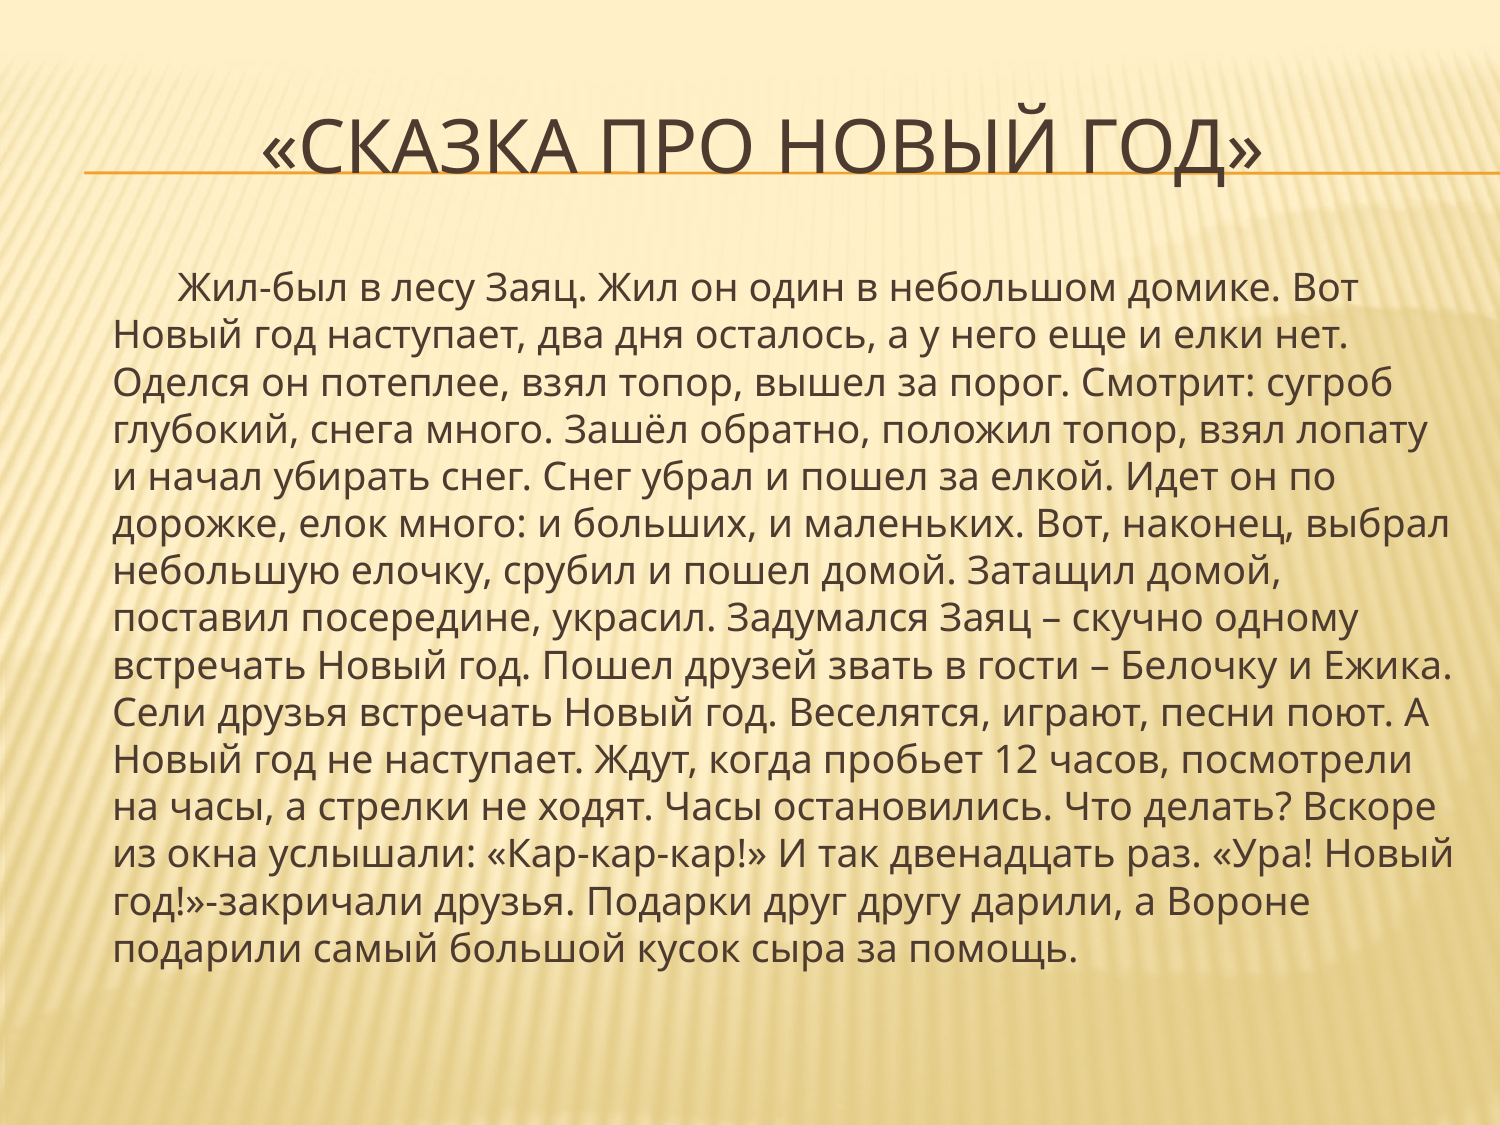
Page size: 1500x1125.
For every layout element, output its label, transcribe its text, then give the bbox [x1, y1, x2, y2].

title «Сказка про Новый год» [50, 75, 1475, 213]
list Жил-был в лесу Заяц. Жил он один в небольшом домике. Вот Новый год наступает, два дня осталось, а у него еще и елки нет. Оделся он потеплее, взял топор, вышел за порог. Смотрит: сугроб глубокий, снега много. Зашёл обратно, положил топор, взял лопату и начал убирать снег. Снег убрал и пошел за елкой. Идет он по дорожке, елок много: и больших, и маленьких. Вот, наконец, выбрал небольшую елочку, срубил и пошел домой. Затащил домой, поставил посередине, украсил. Задумался Заяц – скучно одному встречать Новый год. Пошел друзей звать в гости – Белочку и Ежика. Сели друзья встречать Новый год. Веселятся, играют, песни поют. А Новый год не наступает. Ждут, когда пробьет 12 часов, посмотрели на часы, а стрелки не ходят. Часы остановились. Что делать? Вскоре из окна услышали: «Кар-кар-кар!» И так двенадцать раз. «Ура! Новый год!»-закричали друзья. Подарки друг другу дарили, а Вороне подарили самый большой кусок сыра за помощь. [50, 254, 1475, 998]
